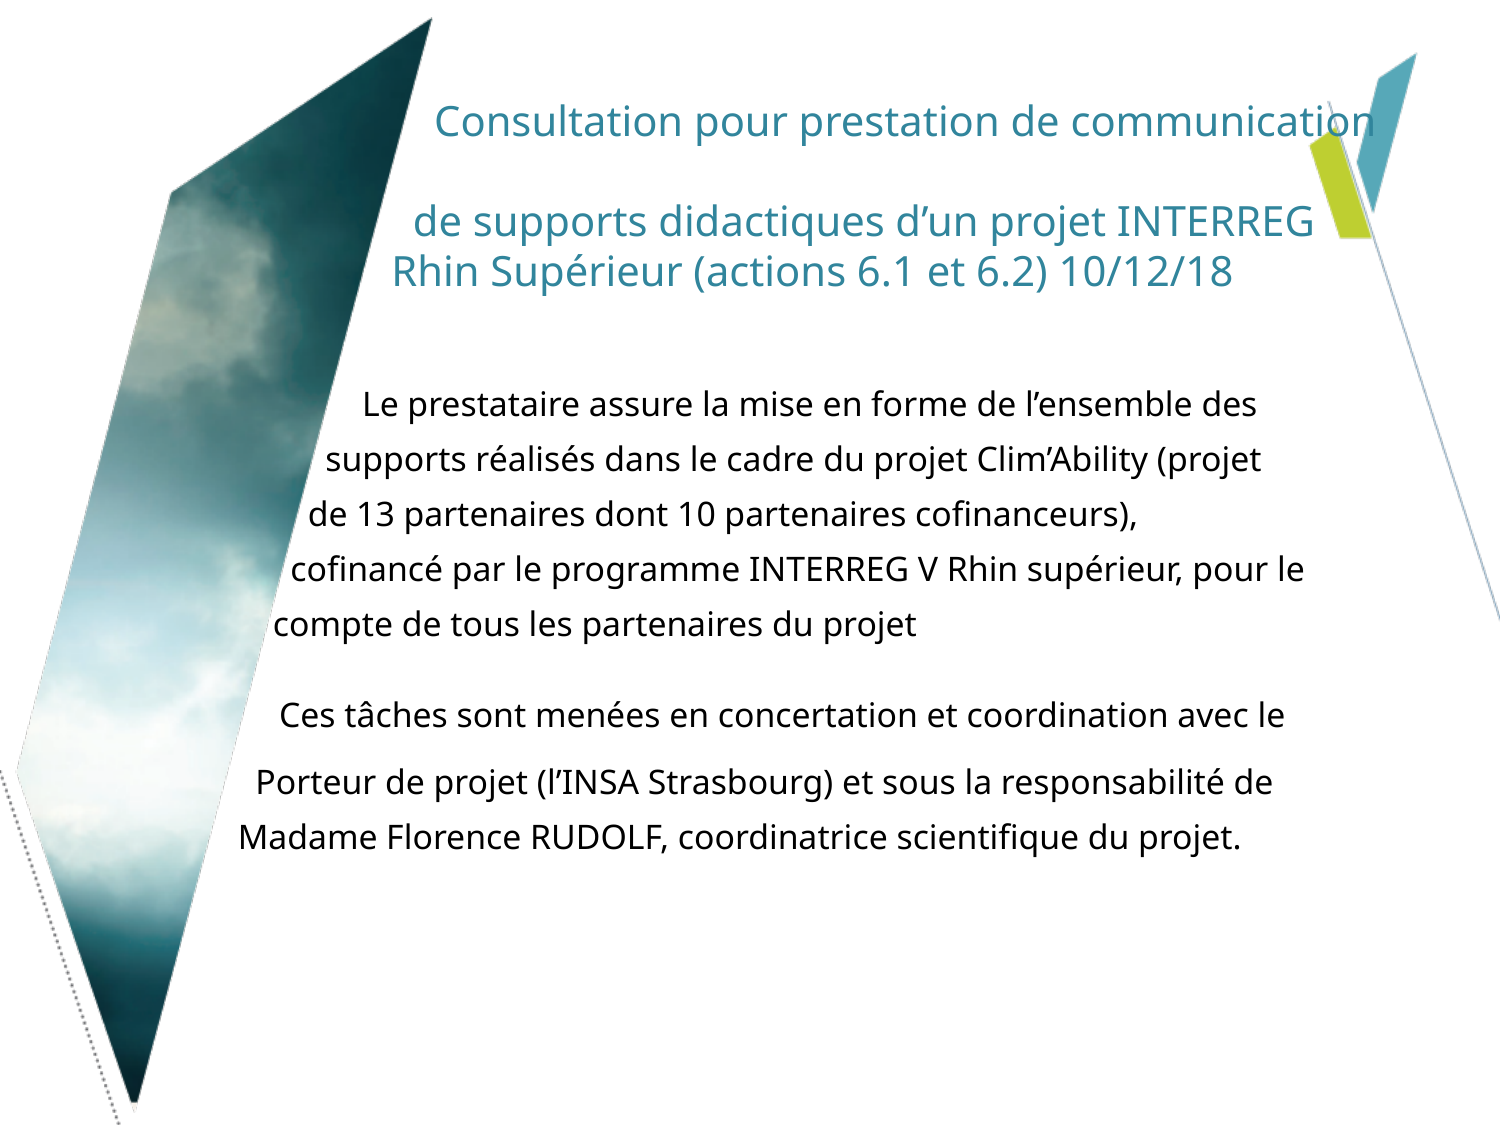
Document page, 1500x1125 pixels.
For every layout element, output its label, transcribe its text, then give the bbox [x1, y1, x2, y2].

list Le prestataire assure la mise en forme de l’ensemble des supports réalisés dans le cadre du projet Clim’Ability (projet de 13 partenaires dont 10 partenaires cofinanceurs), cofinancé par le programme INTERREG V Rhin supérieur, pour le compte de tous les partenaires du projet Ces tâches sont menées en concertation et coordination avec le Porteur de projet (l’INSA Strasbourg) et sous la responsabilité de Madame Florence RUDOLF, coordinatrice scientifique du projet. [179, 340, 1471, 1048]
title Consultation pour prestation de communication de supports didactiques d’un projet INTERREG Rhin Supérieur (actions 6.1 et 6.2) 10/12/18 [0, 50, 1394, 341]
